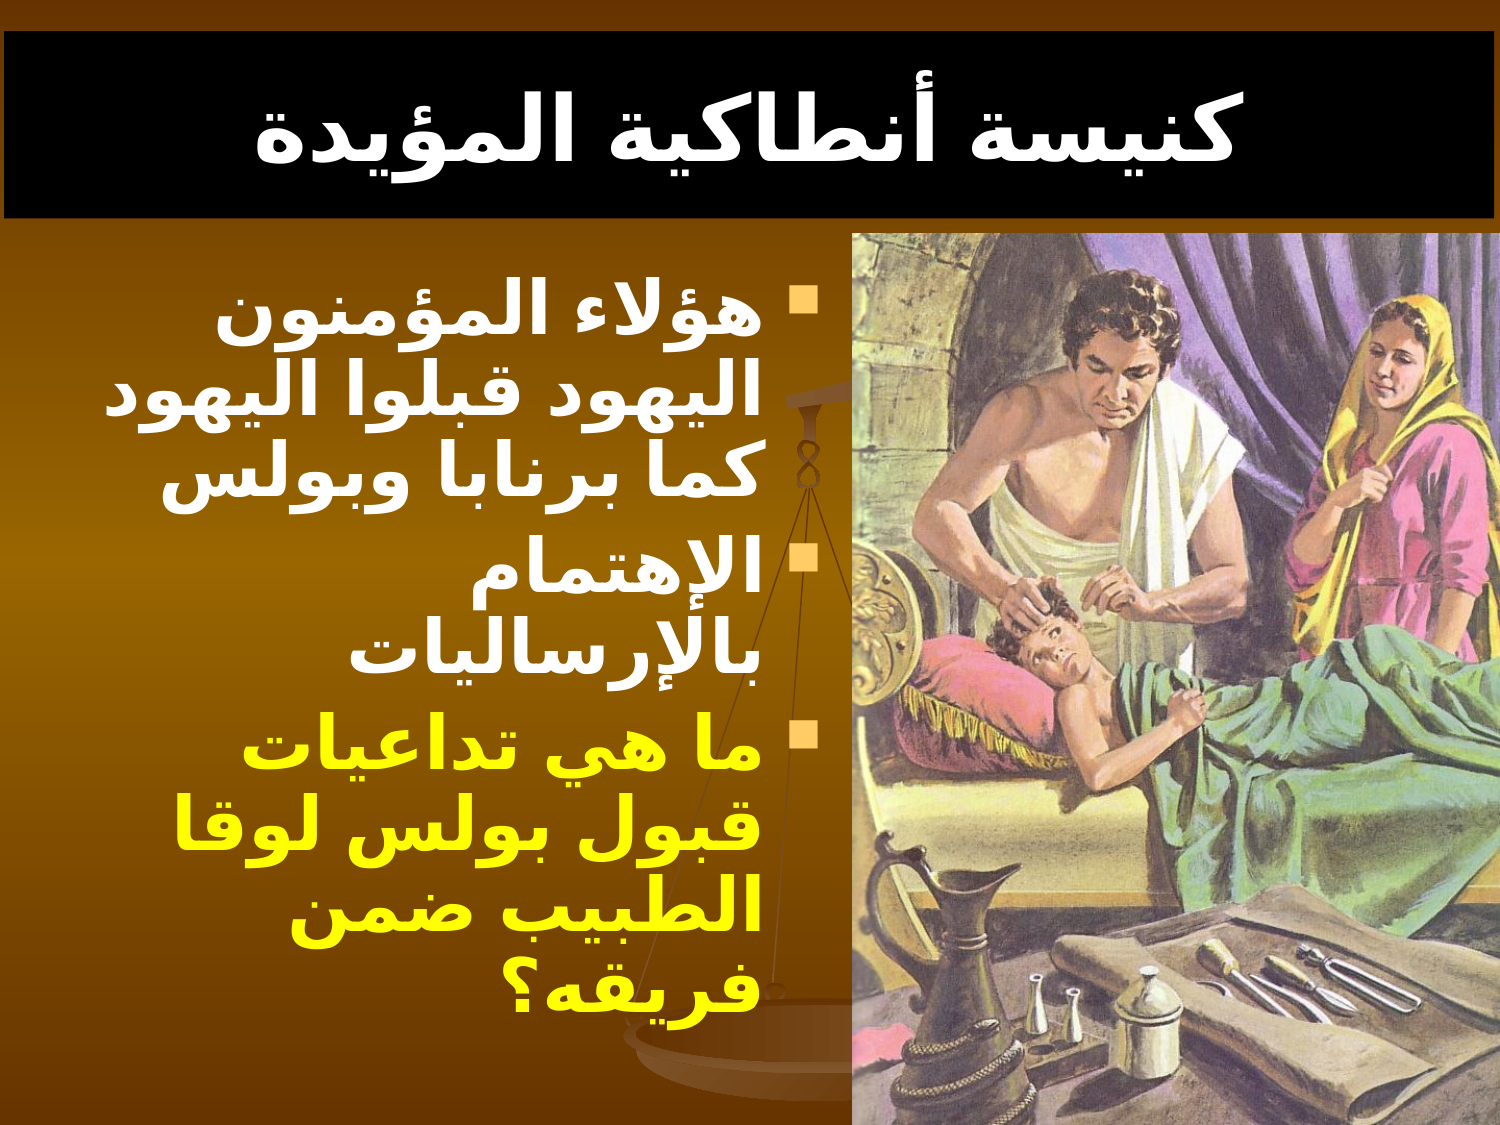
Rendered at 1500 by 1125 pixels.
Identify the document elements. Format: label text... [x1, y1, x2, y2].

title كنيسة أنطاكية المؤيدة [3, 30, 1495, 219]
picture [851, 233, 1500, 1125]
list هؤلاء المؤمنون اليهود قبلوا اليهود كما برنابا وبولس الإهتمام بالإرساليات ما هي تداعيات قبول بولس لوقا الطبيب ضمن فريقه؟ [40, 262, 838, 1071]
